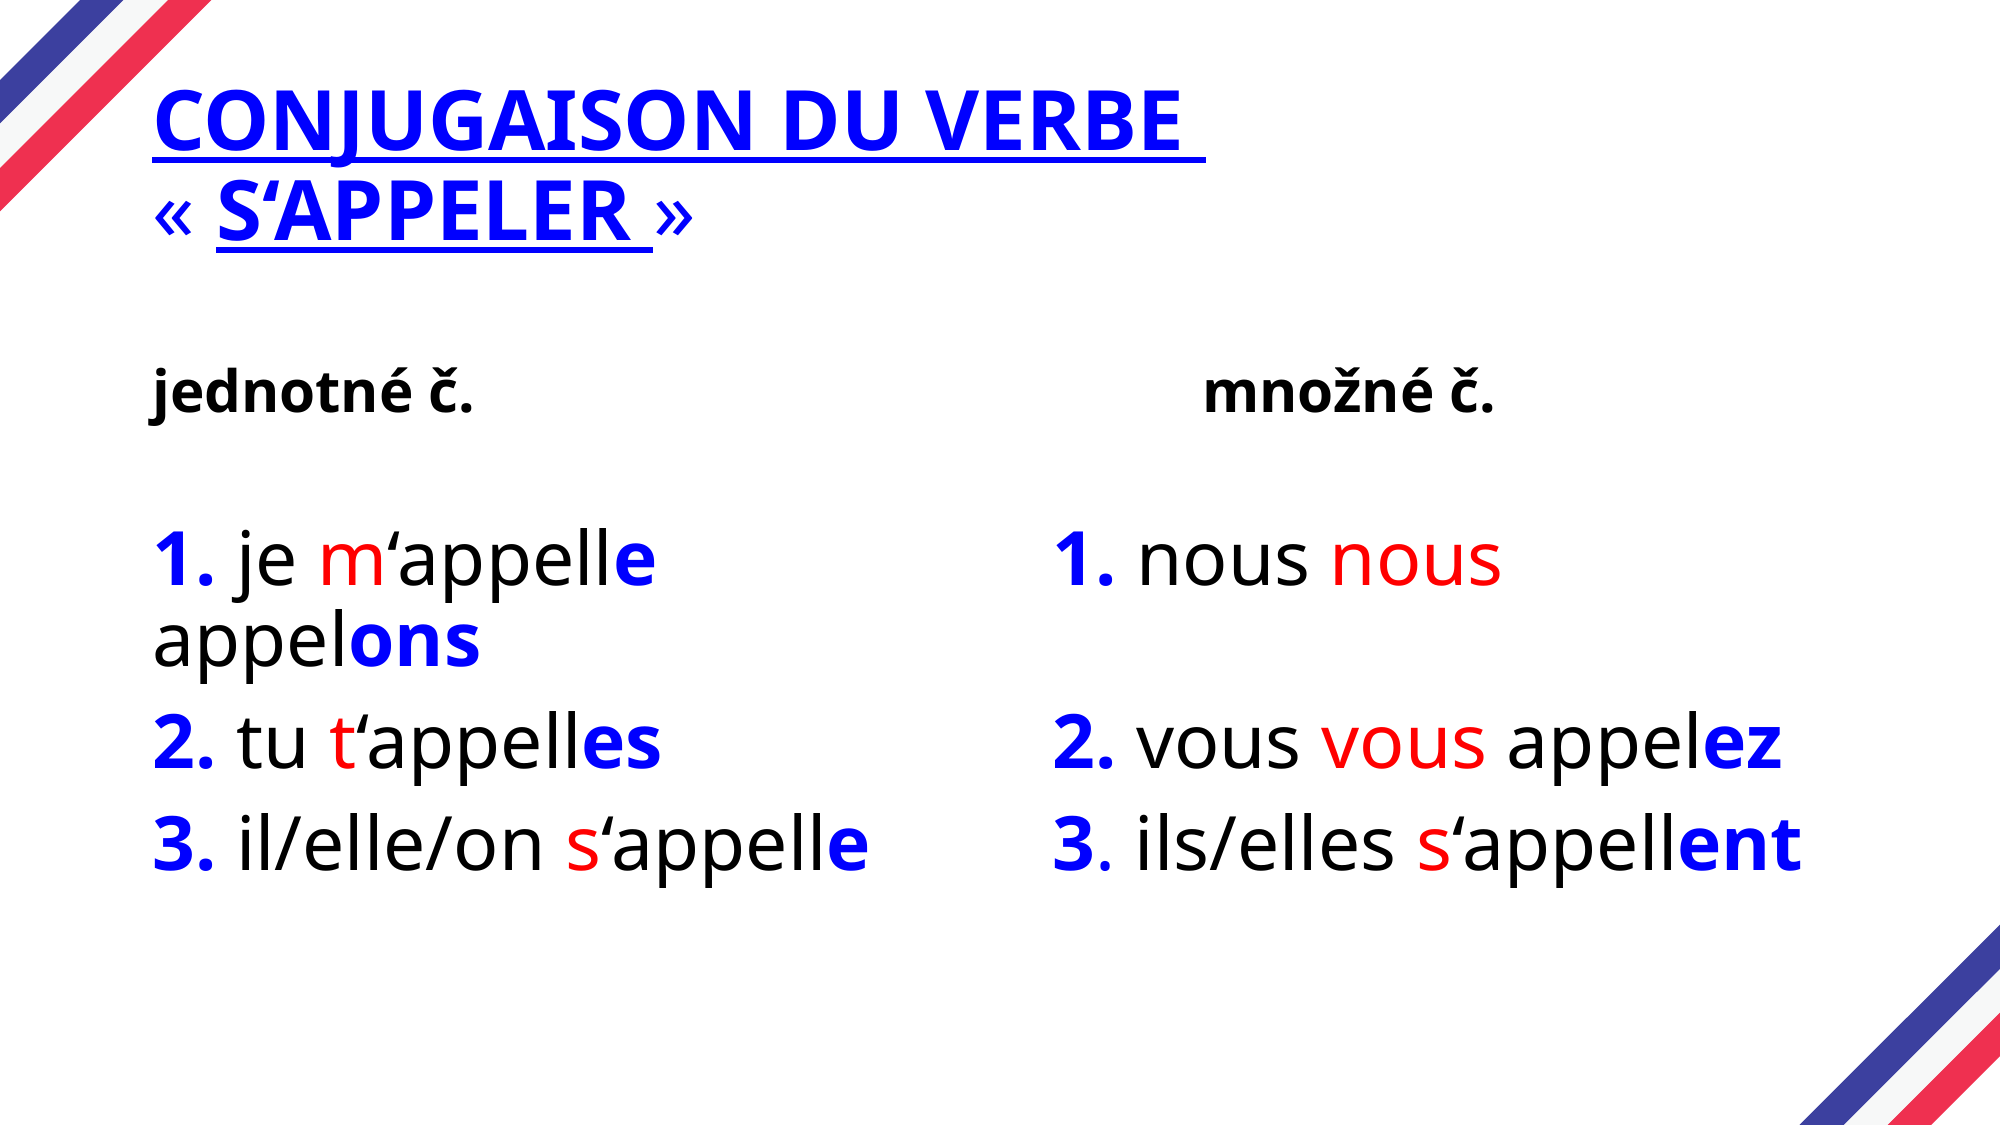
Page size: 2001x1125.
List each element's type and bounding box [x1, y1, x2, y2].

text_box [0, 0, 2000, 1125]
